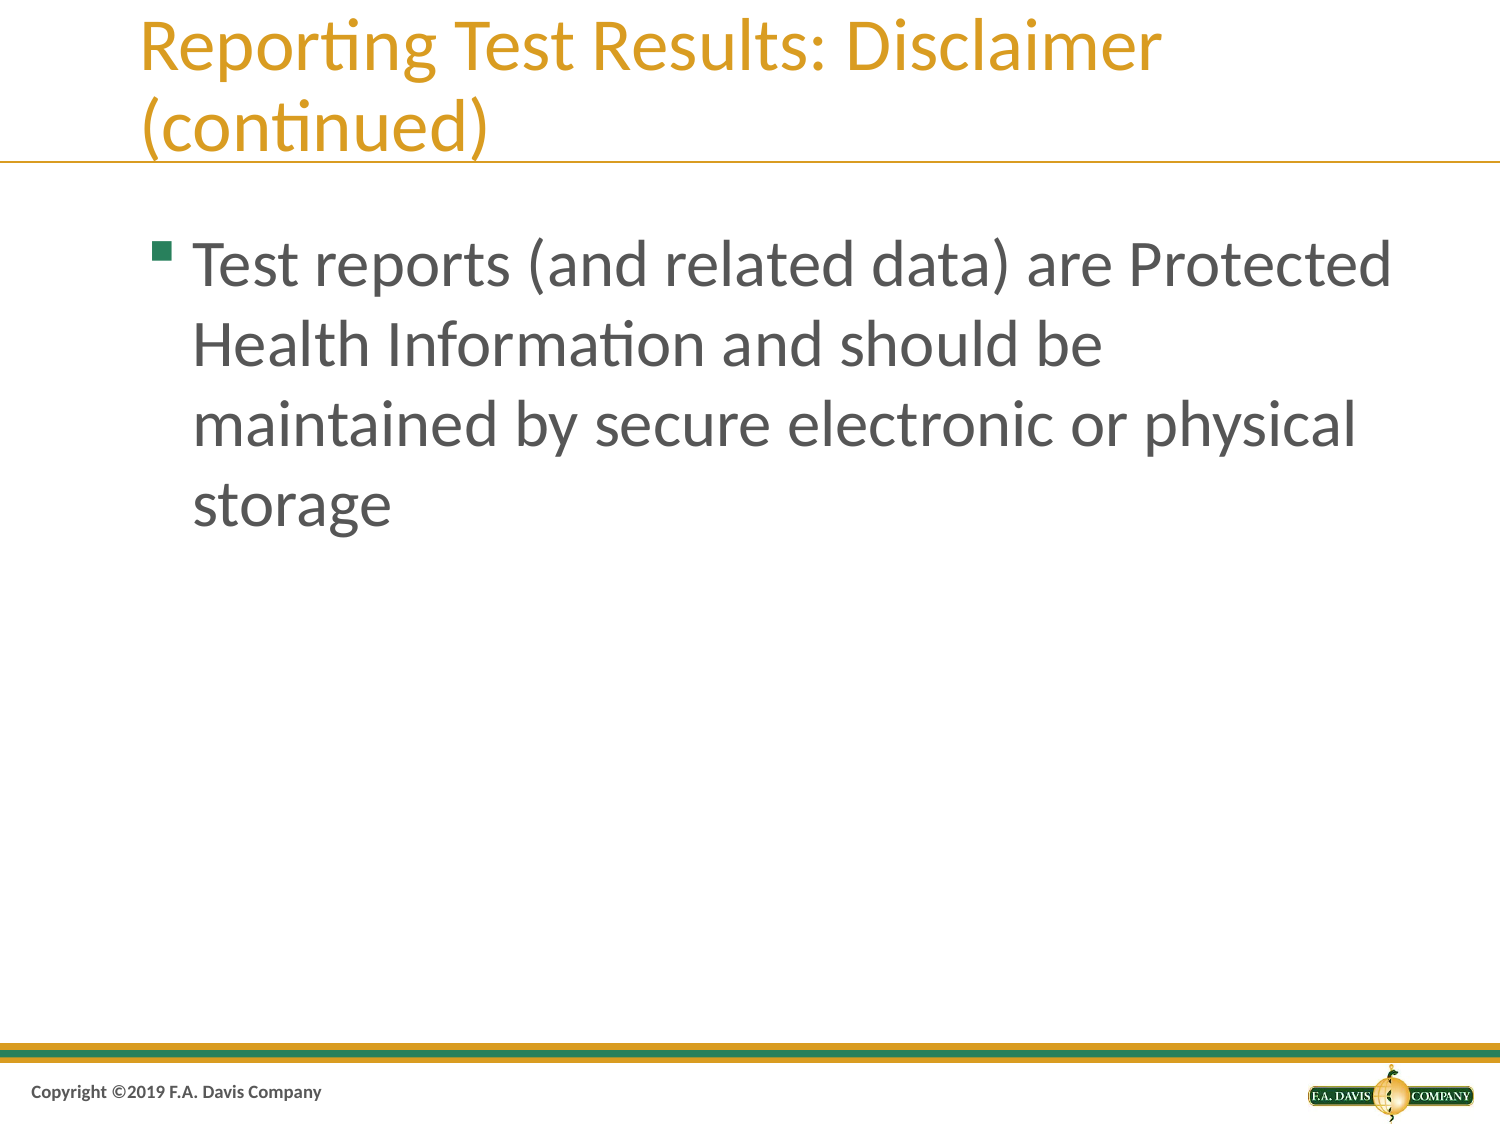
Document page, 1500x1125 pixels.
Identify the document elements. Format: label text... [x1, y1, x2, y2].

picture [0, 1058, 1500, 1063]
title Reporting Test Results: Disclaimer (continued) [124, 0, 1475, 177]
list Test reports (and related data) are Protected Health Information and should be maintained by secure electronic or physical storage [75, 212, 1425, 955]
picture [1308, 1064, 1474, 1124]
picture [0, 1043, 1500, 1050]
